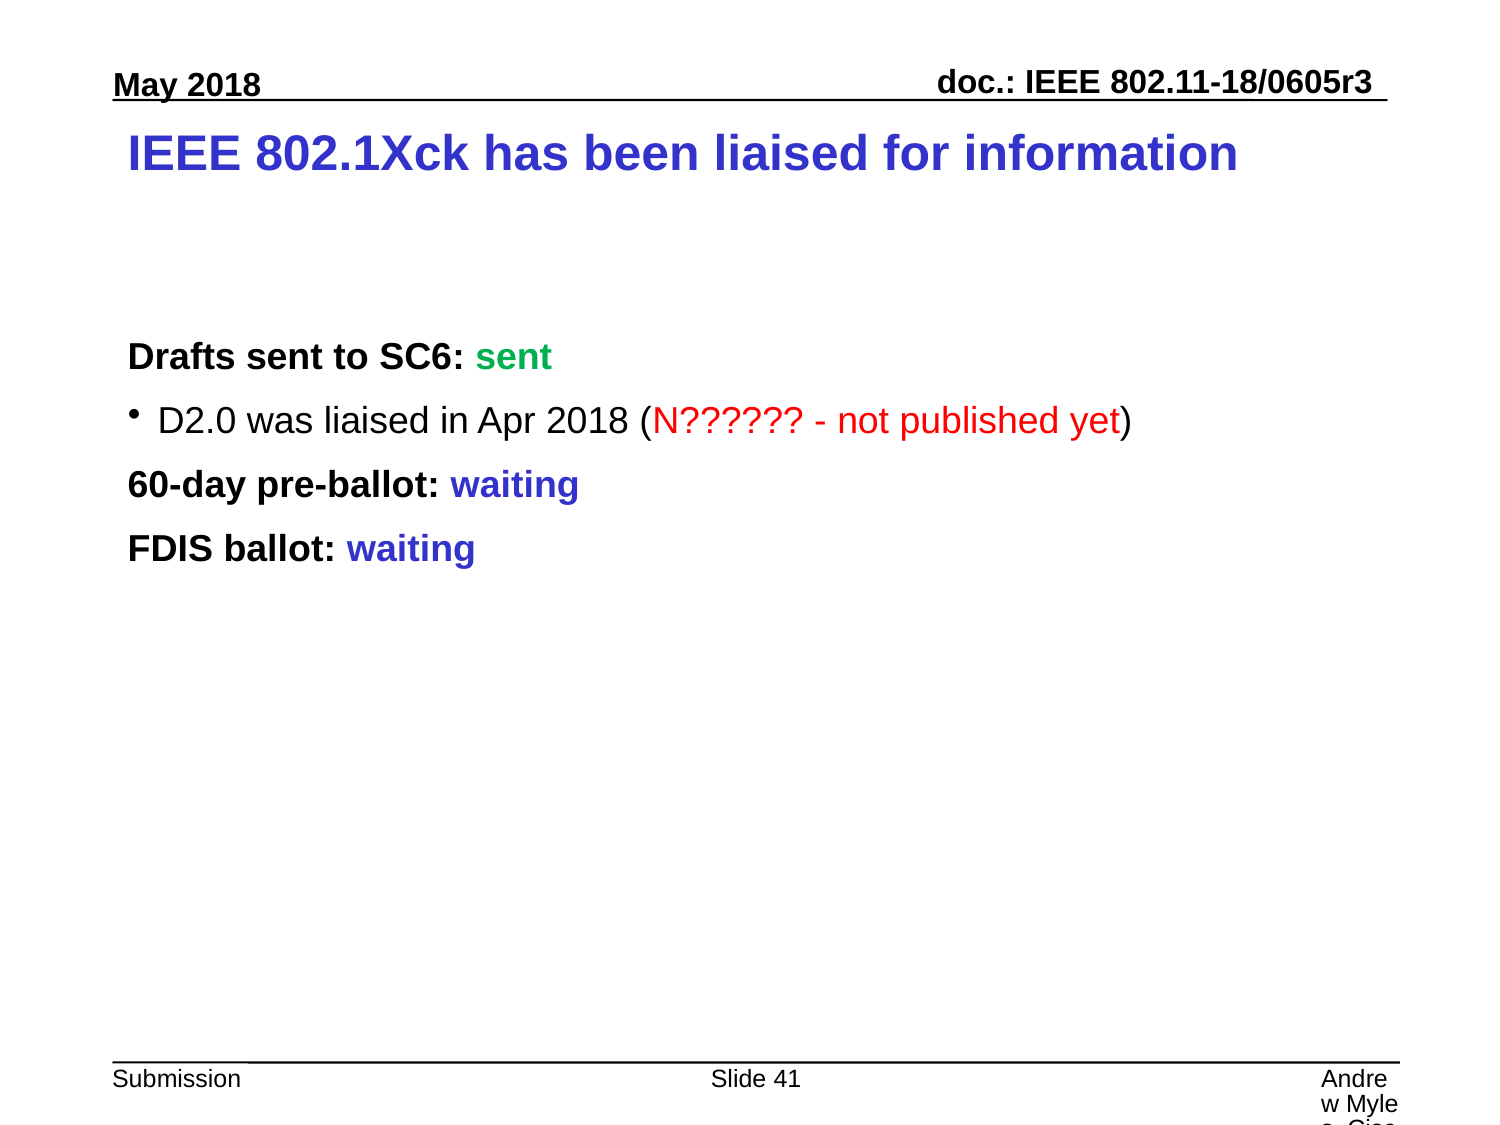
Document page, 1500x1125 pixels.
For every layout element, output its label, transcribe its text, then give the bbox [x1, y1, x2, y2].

list Drafts sent to SC6: sent D2.0 was liaised in Apr 2018 (N?????? - not published yet) 60-day pre-ballot: waiting FDIS ballot: waiting [112, 324, 1388, 1000]
footer Andrew Myles, Cisco [1320, 1061, 1402, 1093]
title IEEE 802.1Xck has been liaised for information [112, 112, 1388, 288]
slide_number Slide 41 [709, 1061, 803, 1093]
